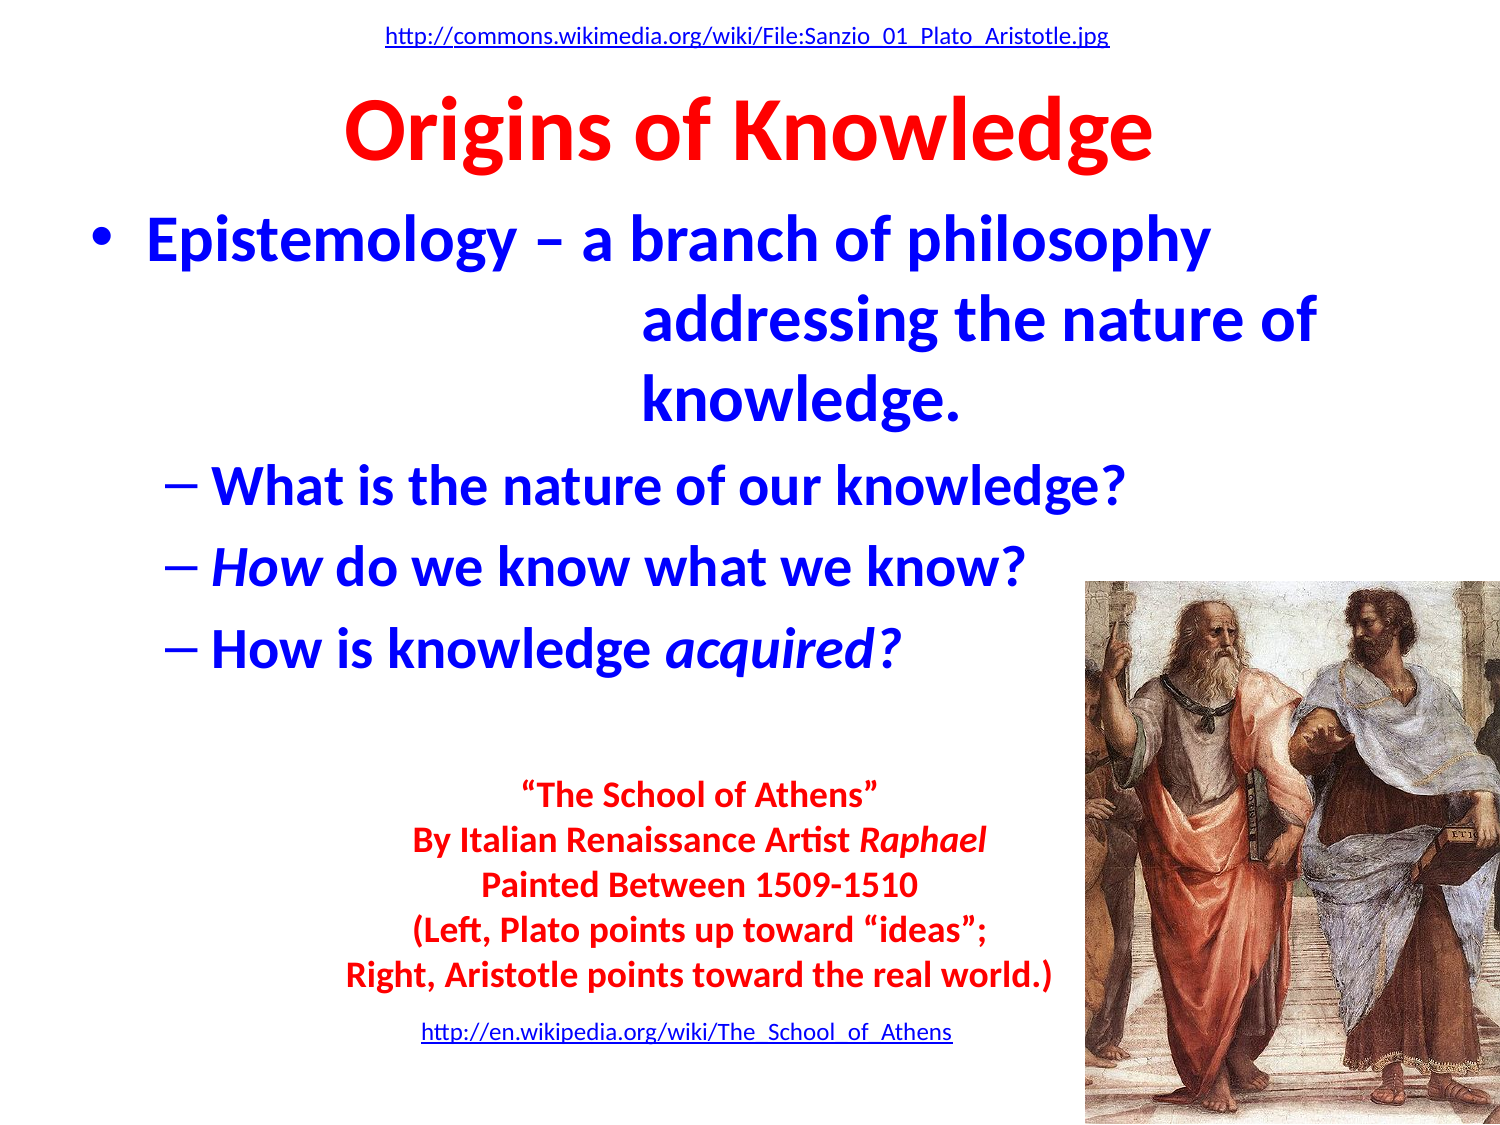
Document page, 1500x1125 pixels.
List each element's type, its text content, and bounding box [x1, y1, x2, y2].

list Epistemology – a branch of philosophy addressing the nature of knowledge. What is the nature of our knowledge? How do we know what we know? How is knowledge acquired? [75, 187, 1425, 705]
text_box http://en.wikipedia.org/wiki/The_School_of_Athens [406, 1007, 994, 1098]
text_box http://commons.wikimedia.org/wiki/File:Sanzio_01_Plato_Aristotle.jpg [370, 12, 1175, 103]
text_box “The School of Athens” By Italian Renaissance Artist Raphael Painted Between 1509-1510 (Left, Plato points up toward “ideas”; Right, Aristotle points toward the real world.) [324, 762, 1075, 1003]
picture [1085, 581, 1500, 1124]
title Origins of Knowledge [75, 59, 1425, 187]
